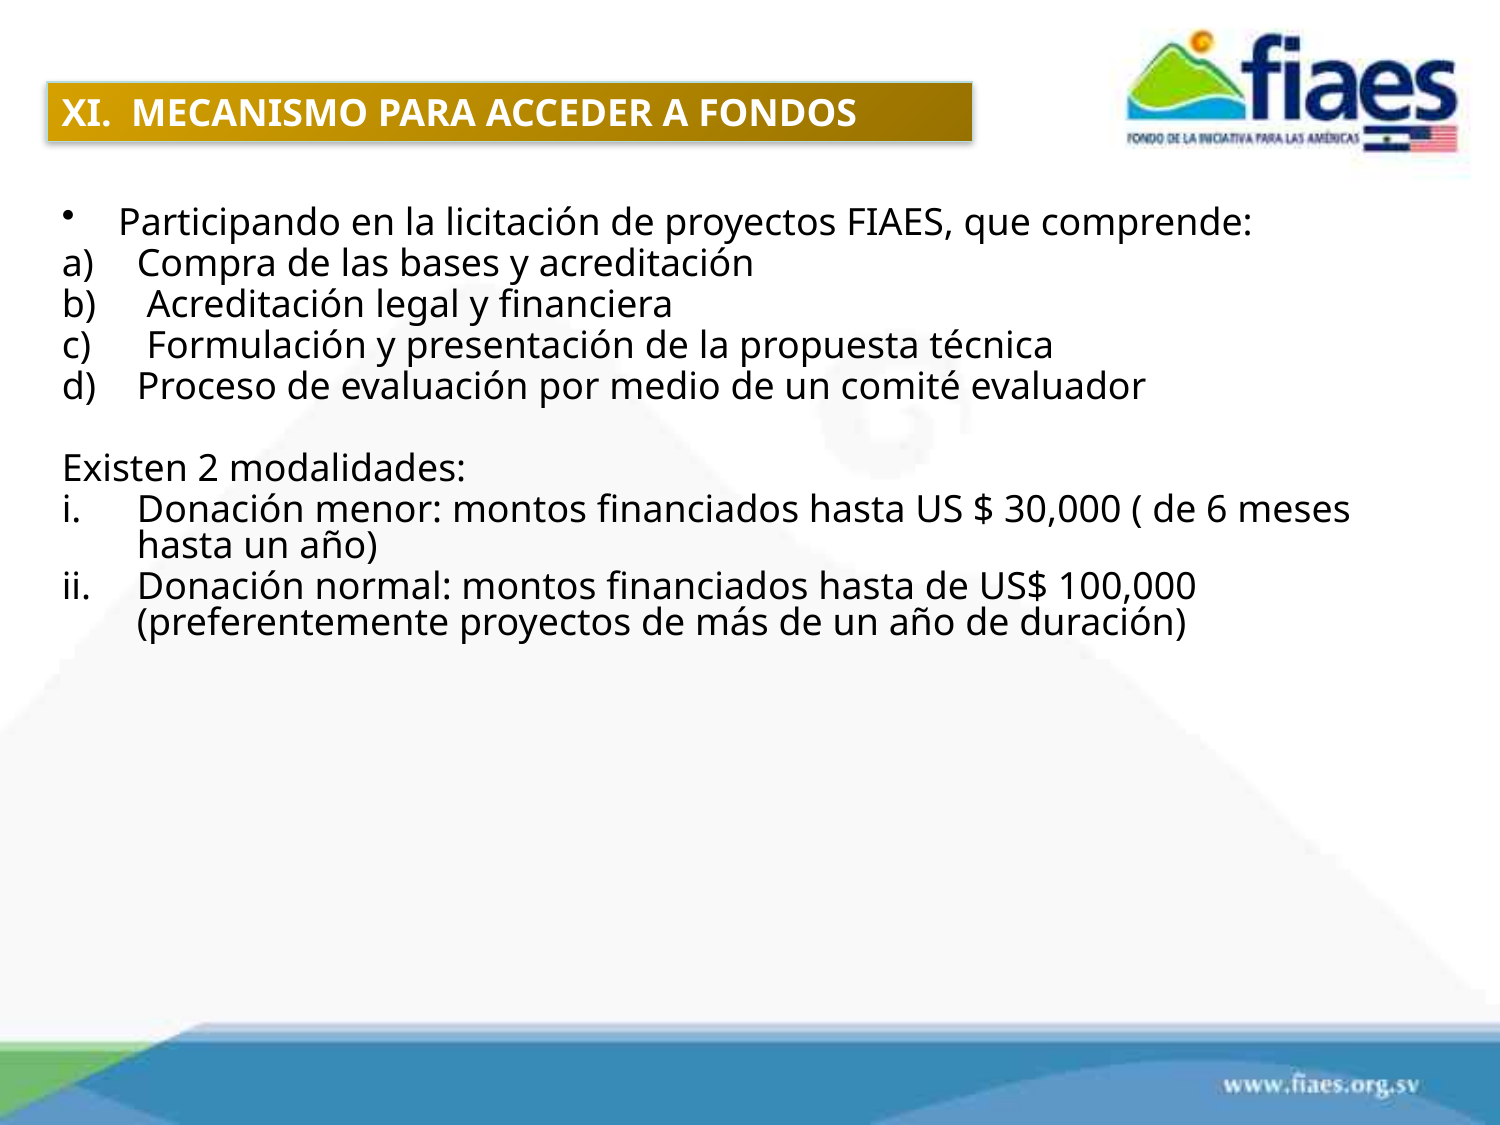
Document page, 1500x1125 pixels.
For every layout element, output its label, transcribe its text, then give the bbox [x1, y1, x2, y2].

text_box XI. MECANISMO PARA ACCEDER A FONDOS [46, 81, 973, 142]
text_box Participando en la licitación de proyectos FIAES, que comprende: Compra de las bases y acreditación Acreditación legal y financiera Formulación y presentación de la propuesta técnica Proceso de evaluación por medio de un comité evaluador Existen 2 modalidades: Donación menor: montos financiados hasta US $ 30,000 ( de 6 meses hasta un año) Donación normal: montos financiados hasta de US$ 100,000 (preferentemente proyectos de más de un año de duración) [46, 199, 1418, 891]
picture [0, 0, 1500, 1125]
